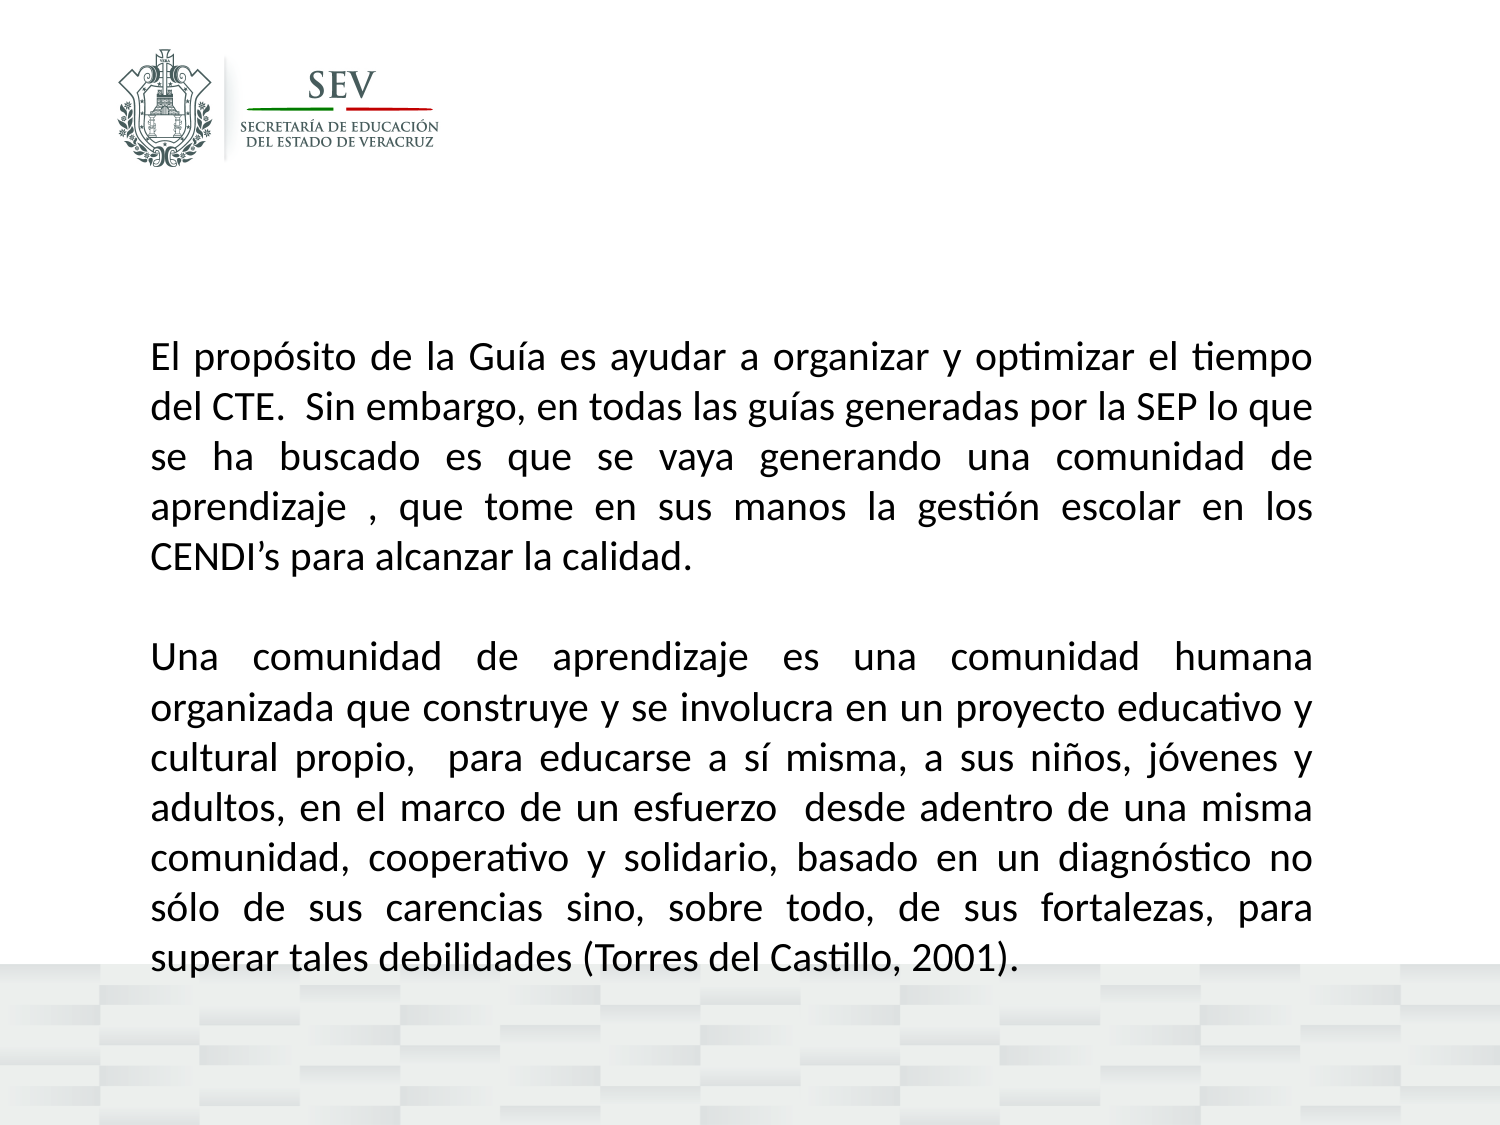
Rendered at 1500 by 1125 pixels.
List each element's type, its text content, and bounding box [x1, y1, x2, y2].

text_box El propósito de la Guía es ayudar a organizar y optimizar el tiempo del CTE. Sin embargo, en todas las guías generadas por la SEP lo que se ha buscado es que se vaya generando una comunidad de aprendizaje , que tome en sus manos la gestión escolar en los CENDI’s para alcanzar la calidad. Una comunidad de aprendizaje es una comunidad humana organizada que construye y se involucra en un proyecto educativo y cultural propio, para educarse a sí misma, a sus niños, jóvenes y adultos, en el marco de un esfuerzo desde adentro de una misma comunidad, cooperativo y solidario, basado en un diagnóstico no sólo de sus carencias sino, sobre todo, de sus fortalezas, para superar tales debilidades (Torres del Castillo, 2001). [135, 231, 1329, 962]
picture [0, 963, 1500, 1125]
picture [88, 18, 469, 197]
